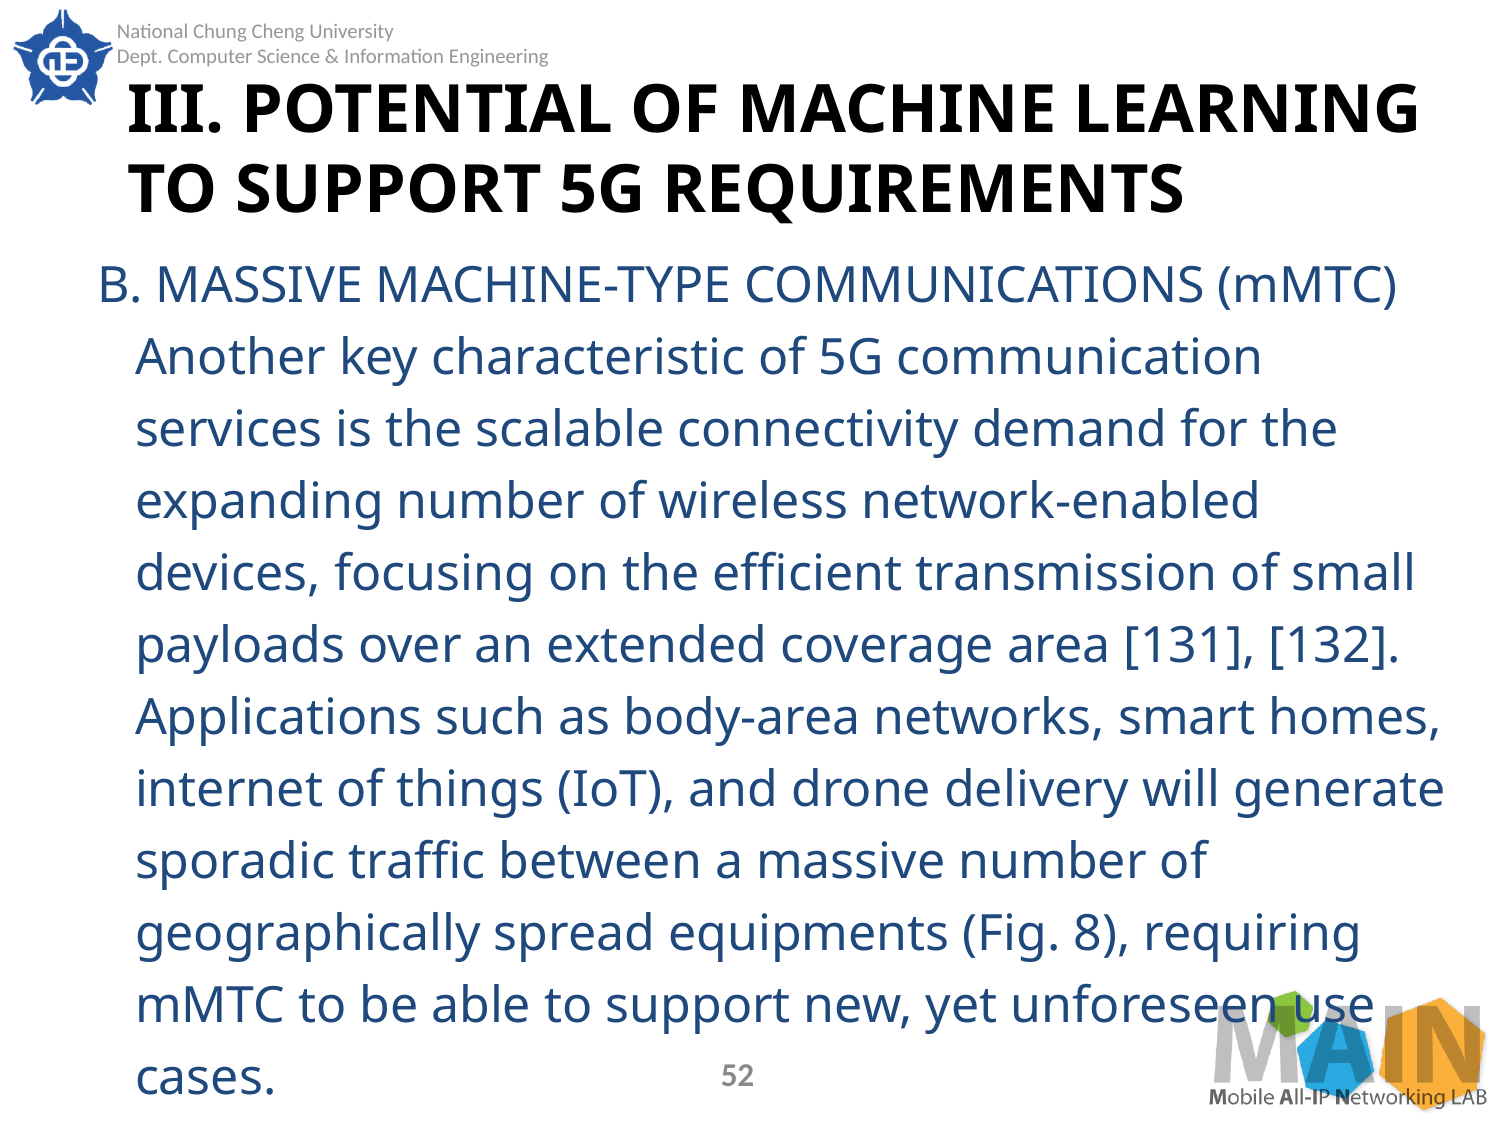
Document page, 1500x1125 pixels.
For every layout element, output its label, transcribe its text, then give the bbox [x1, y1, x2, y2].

title III. POTENTIAL OF MACHINE LEARNING TO SUPPORT 5G REQUIREMENTS [112, 122, 1464, 233]
picture [119, 51, 126, 62]
list B. MASSIVE MACHINE-TYPE COMMUNICATIONS (mMTC) Another key characteristic of 5G communication services is the scalable connectivity demand for the expanding number of wireless network-enabled devices, focusing on the efficient transmission of small payloads over an extended coverage area [131], [132]. Applications such as body-area networks, smart homes, internet of things (IoT), and drone delivery will generate sporadic traffic between a massive number of geographically spread equipments (Fig. 8), requiring mMTC to be able to support new, yet unforeseen use cases. [45, 233, 1464, 999]
picture [0, 0, 126, 113]
picture [1050, 987, 1488, 1113]
slide_number 52 [562, 1042, 913, 1103]
